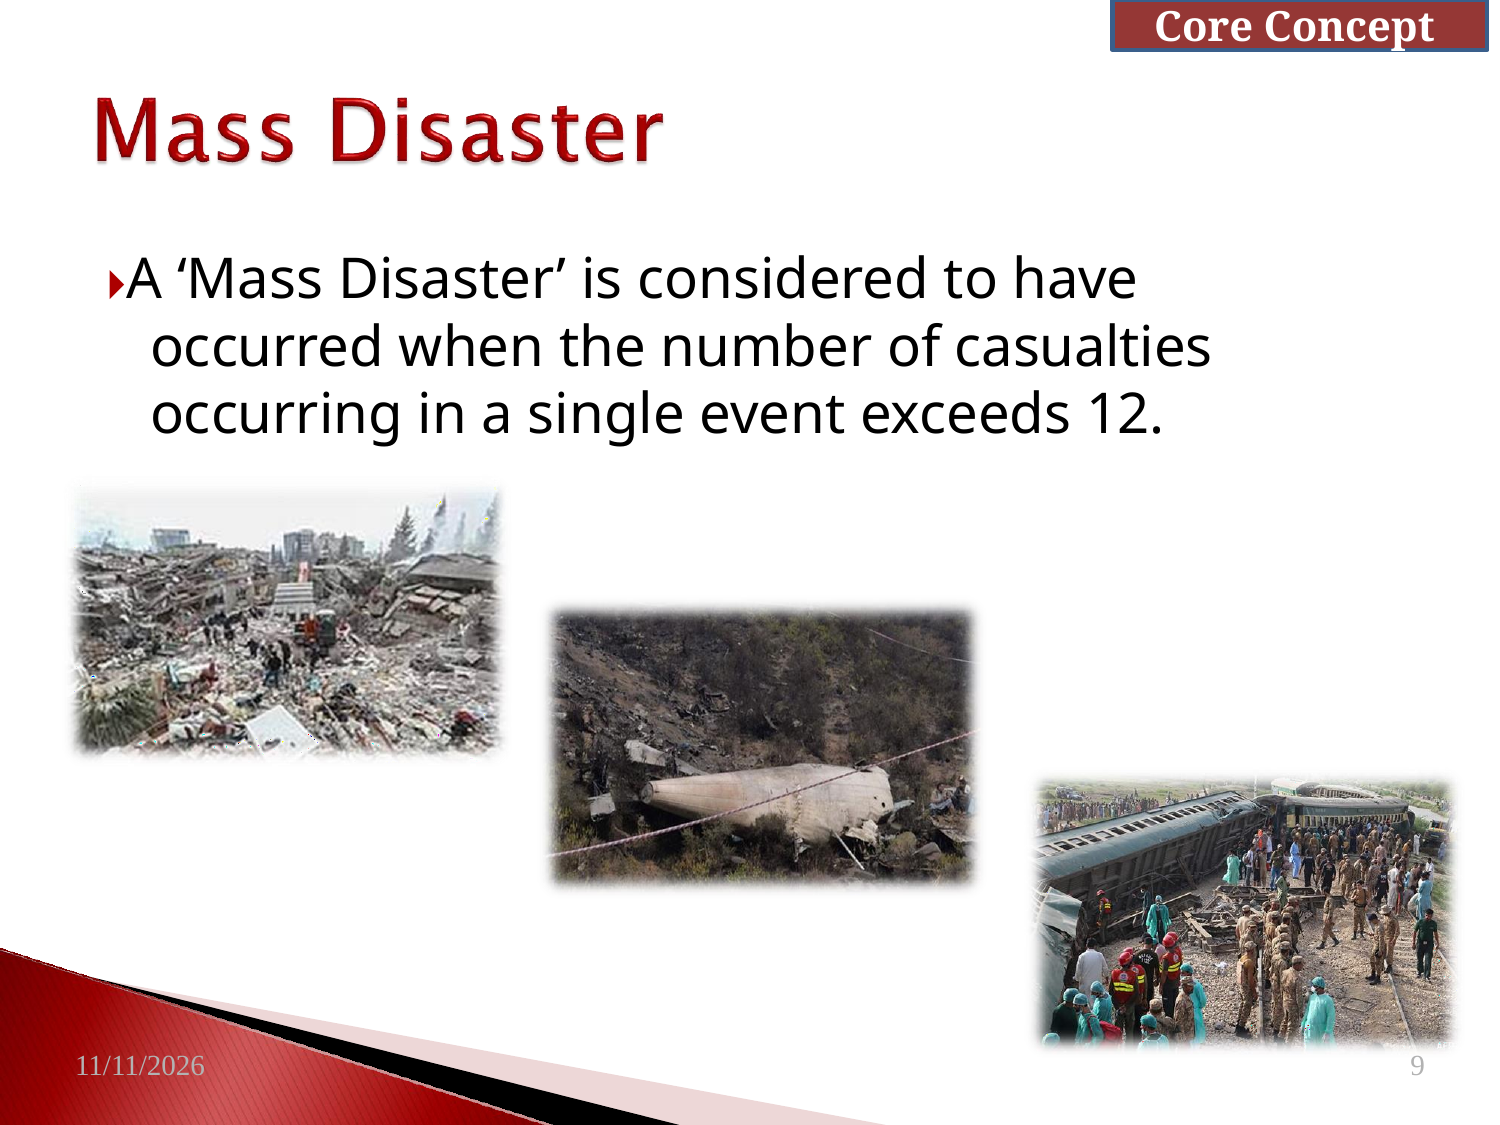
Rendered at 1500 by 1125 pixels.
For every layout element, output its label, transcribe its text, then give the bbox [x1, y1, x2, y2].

text_box Core Concept [1110, 0, 1489, 52]
picture [61, 474, 512, 767]
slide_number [75, 1046, 420, 1103]
text_box 🞂​A ‘Mass Disaster’ is considered to have occurred when the number of casualties occurring in a single event exceeds 12. [105, 240, 1249, 445]
picture [0, 948, 558, 1125]
slide_number 9 [1080, 1066, 1425, 1103]
picture [1024, 766, 1466, 1058]
picture [536, 595, 987, 900]
picture [95, 97, 665, 167]
